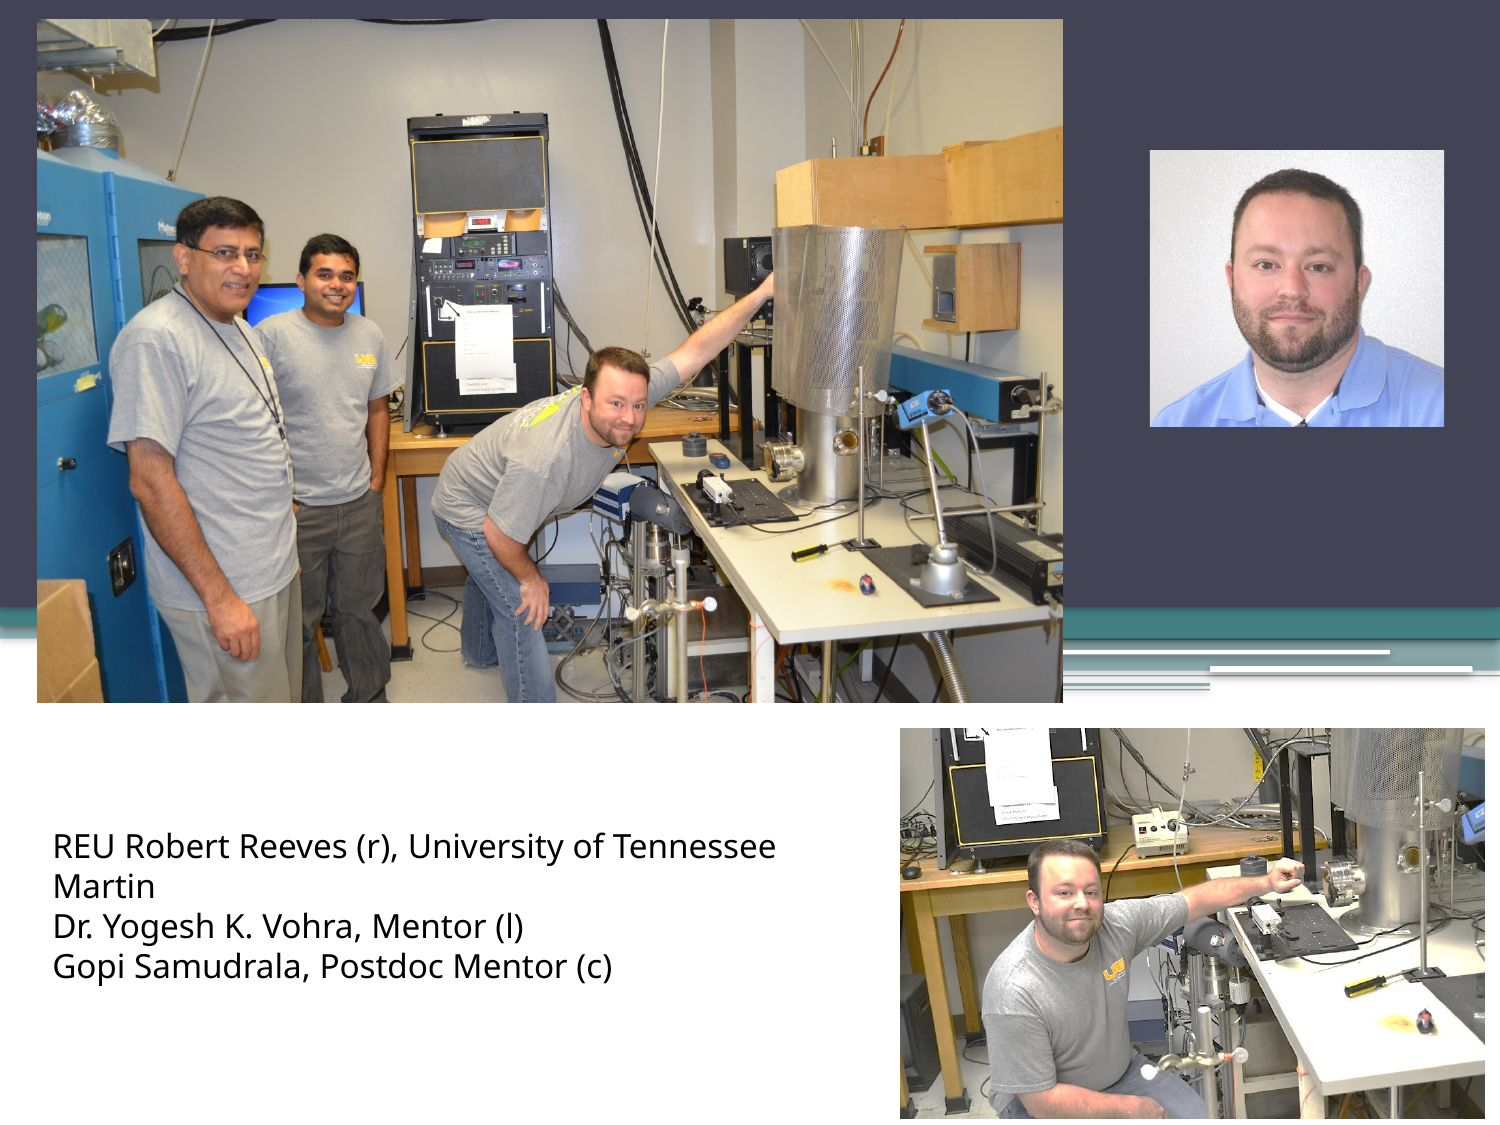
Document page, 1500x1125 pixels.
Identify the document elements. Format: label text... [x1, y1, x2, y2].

picture [899, 728, 1485, 1119]
picture [37, 19, 1063, 704]
title REU Robert Reeves (r), University of Tennessee Martin Dr. Yogesh K. Vohra, Mentor (l) Gopi Samudrala, Postdoc Mentor (c) [37, 854, 888, 993]
picture [1149, 149, 1445, 427]
